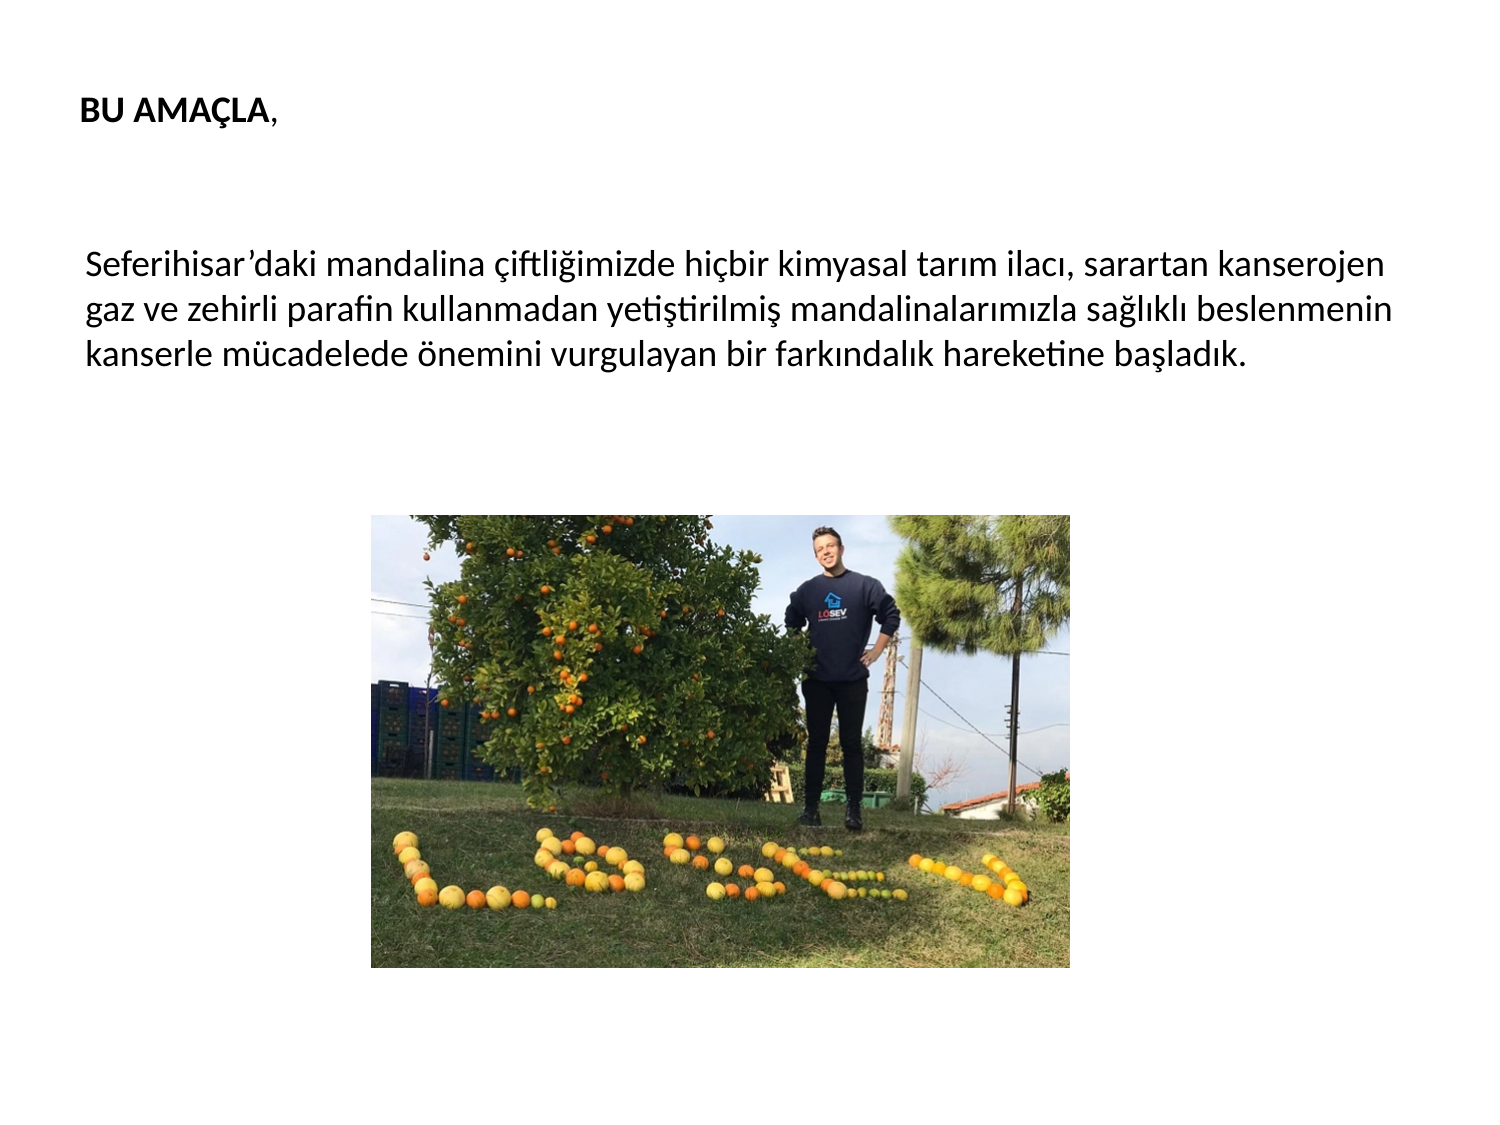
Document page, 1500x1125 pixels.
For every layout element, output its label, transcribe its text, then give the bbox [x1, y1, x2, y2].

text_box Seferihisar’daki mandalina çiftliğimizde hiçbir kimyasal tarım ilacı, sarartan kanserojen gaz ve zehirli parafin kullanmadan yetiştirilmiş mandalinalarımızla sağlıklı beslenmenin kanserle mücadelede önemini vurgulayan bir farkındalık hareketine başladık. [70, 231, 1412, 382]
picture [371, 515, 1070, 968]
text_box BU AMAÇLA, [64, 78, 1353, 183]
